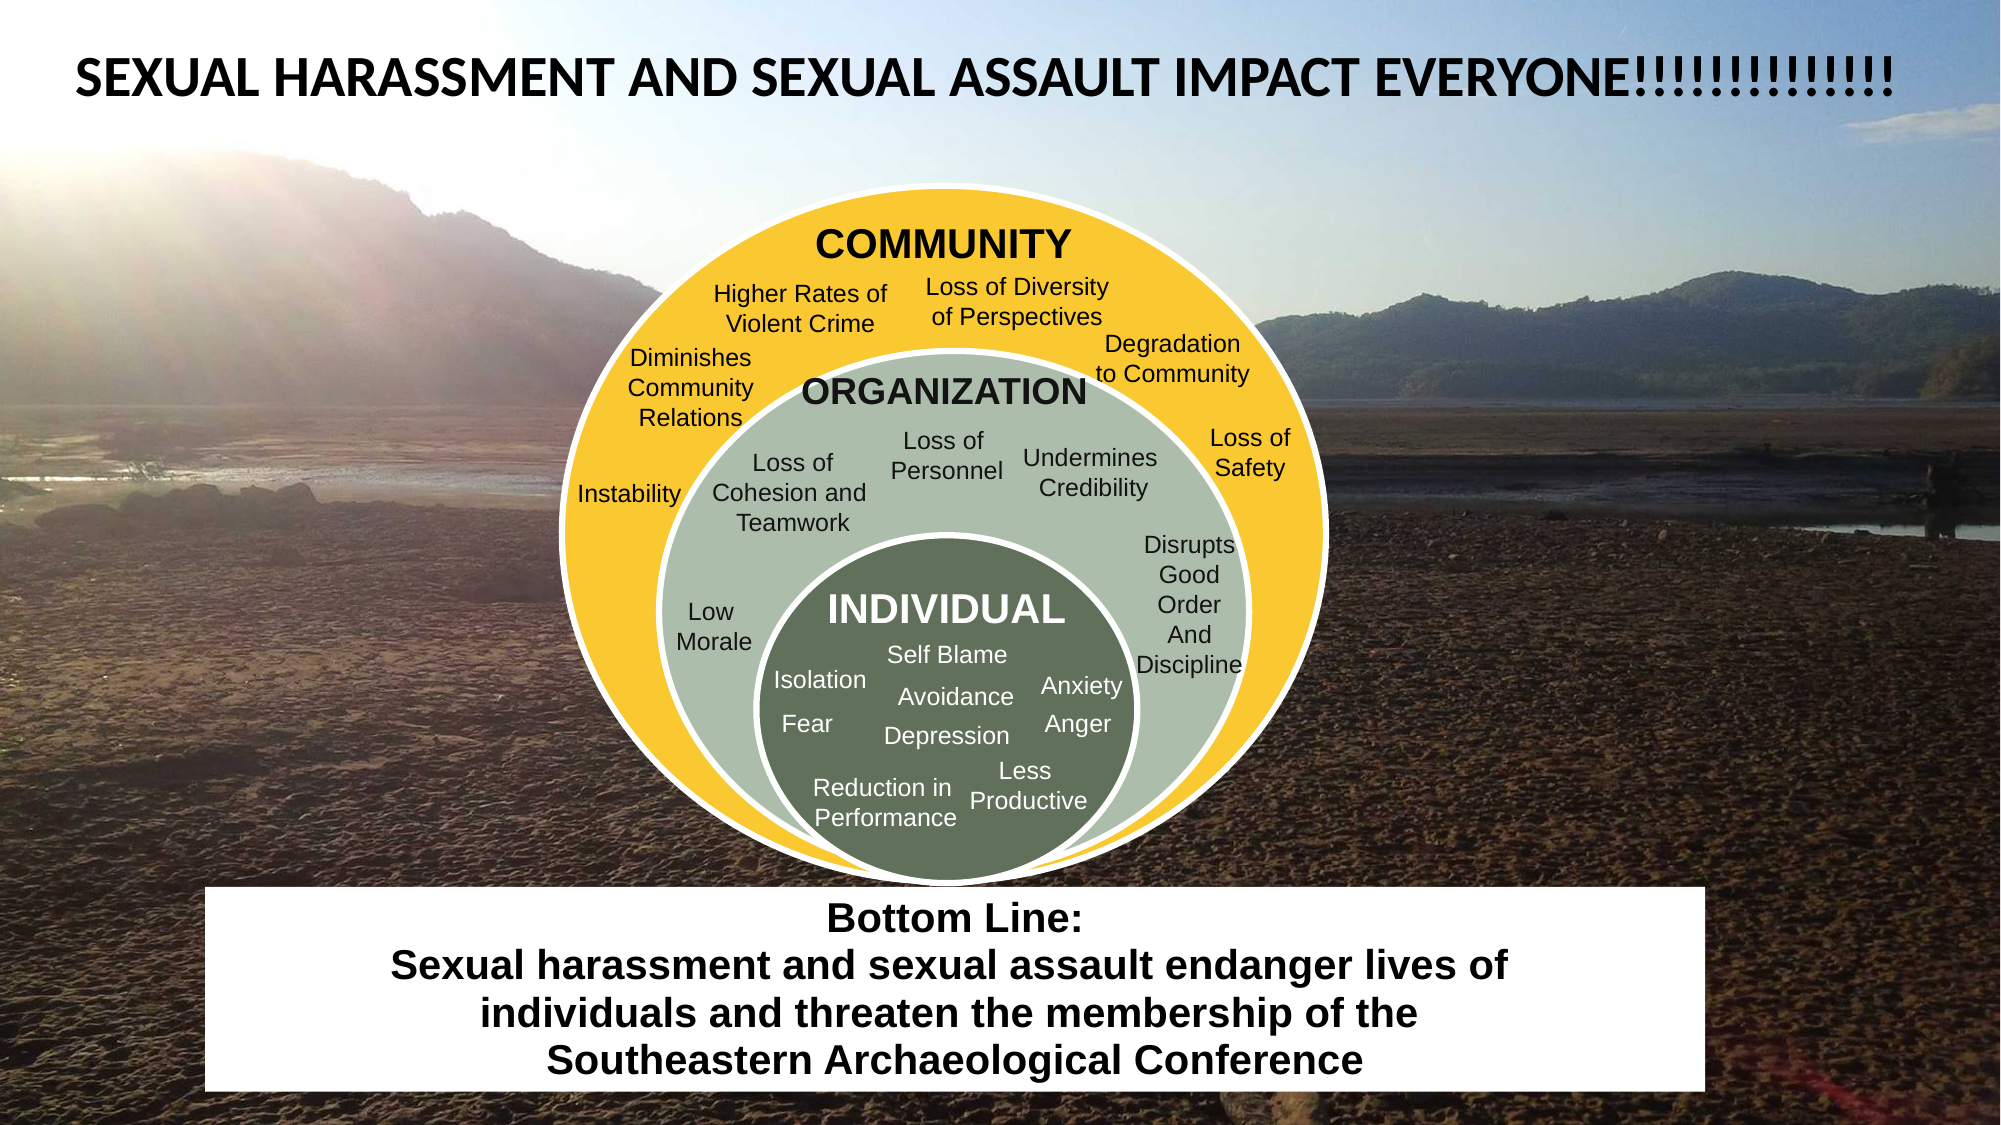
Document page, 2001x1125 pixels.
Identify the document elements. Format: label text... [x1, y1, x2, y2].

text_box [756, 535, 1138, 884]
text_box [659, 350, 1265, 873]
picture [0, 0, 2001, 1125]
text_box SEXUAL HARASSMENT AND SEXUAL ASSAULT IMPACT EVERYONE!!!!!!!!!!!!!! [40, 31, 1933, 116]
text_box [561, 185, 1326, 882]
text_box Bottom Line: Sexual harassment and sexual assault endanger lives of individuals and threaten the membership of the Southeastern Archaeological Conference [205, 886, 1706, 1092]
